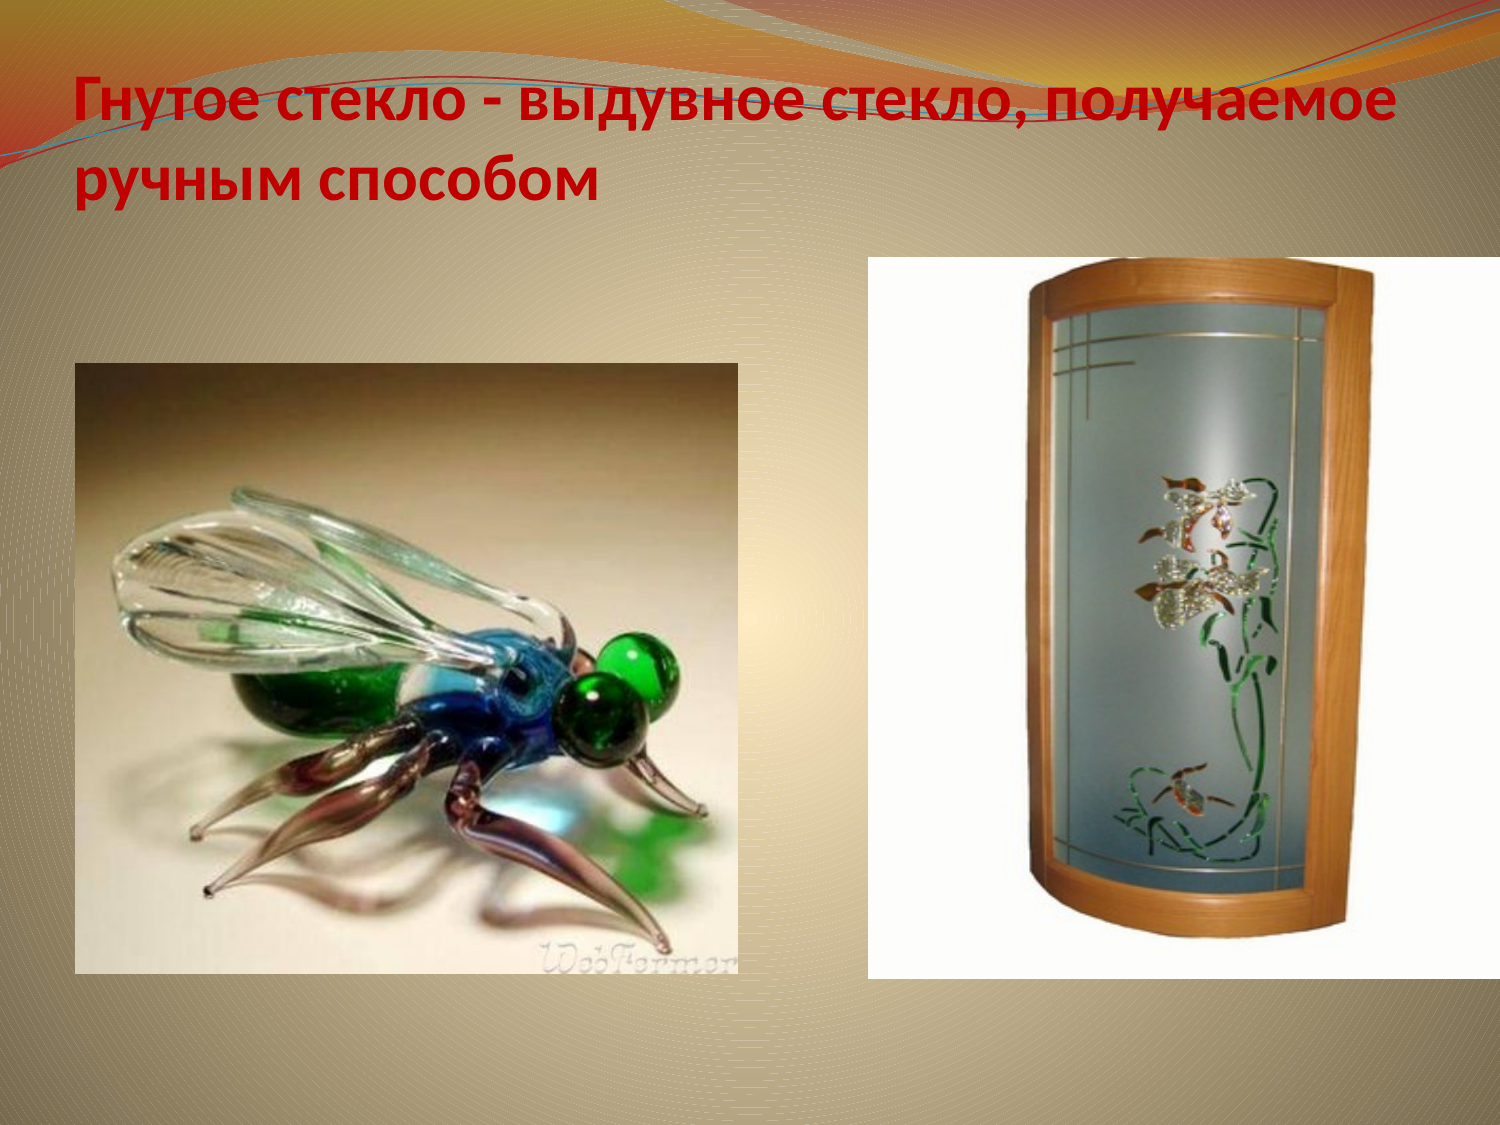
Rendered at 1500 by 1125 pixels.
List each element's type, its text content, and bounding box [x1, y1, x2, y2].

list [74, 363, 738, 974]
text_box Гнутое стекло - выдувное стекло, получаемое ручным способом [58, 46, 1477, 222]
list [868, 257, 1500, 979]
